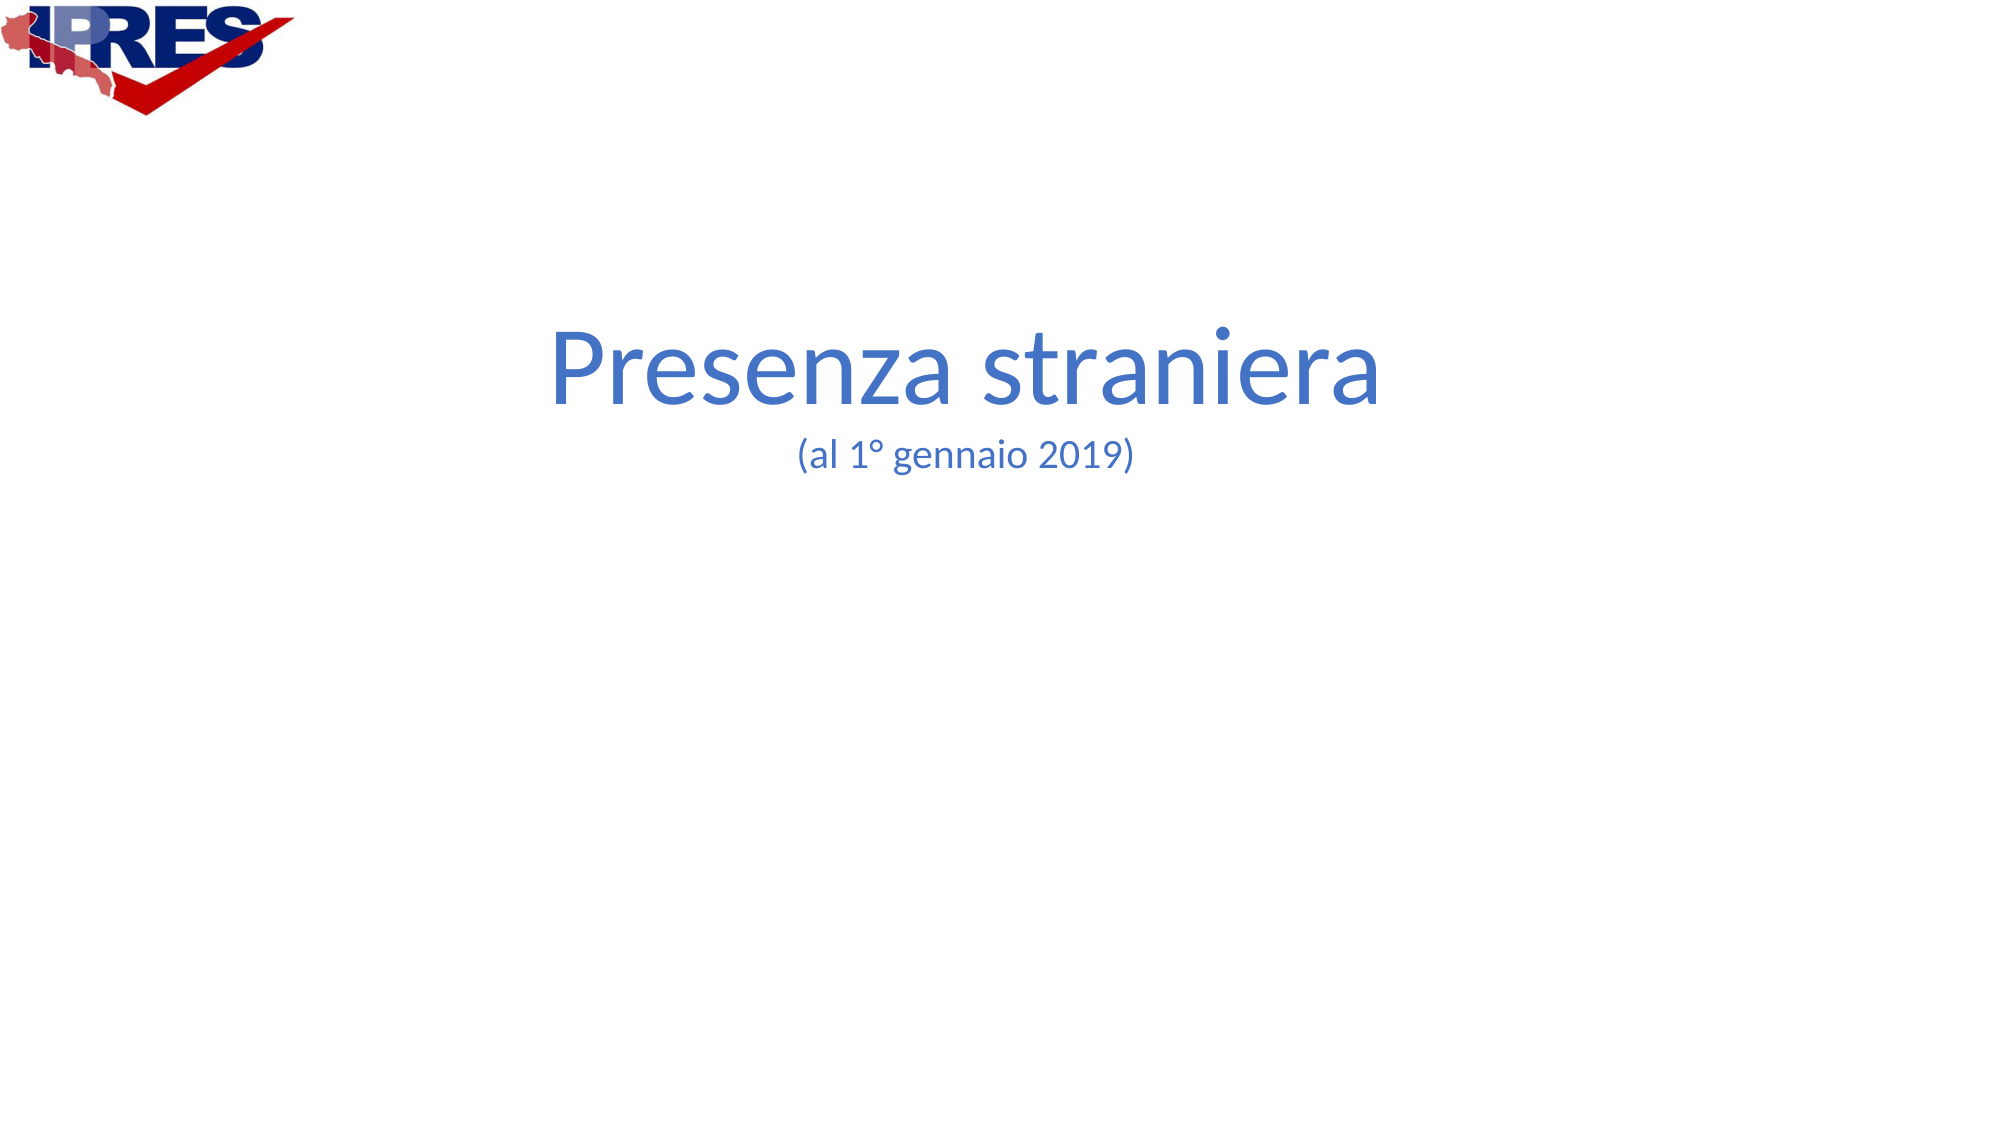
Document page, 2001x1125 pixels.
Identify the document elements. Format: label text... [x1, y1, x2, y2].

picture [0, 0, 295, 117]
text_box Presenza straniera (al 1° gennaio 2019) [533, 284, 1400, 485]
